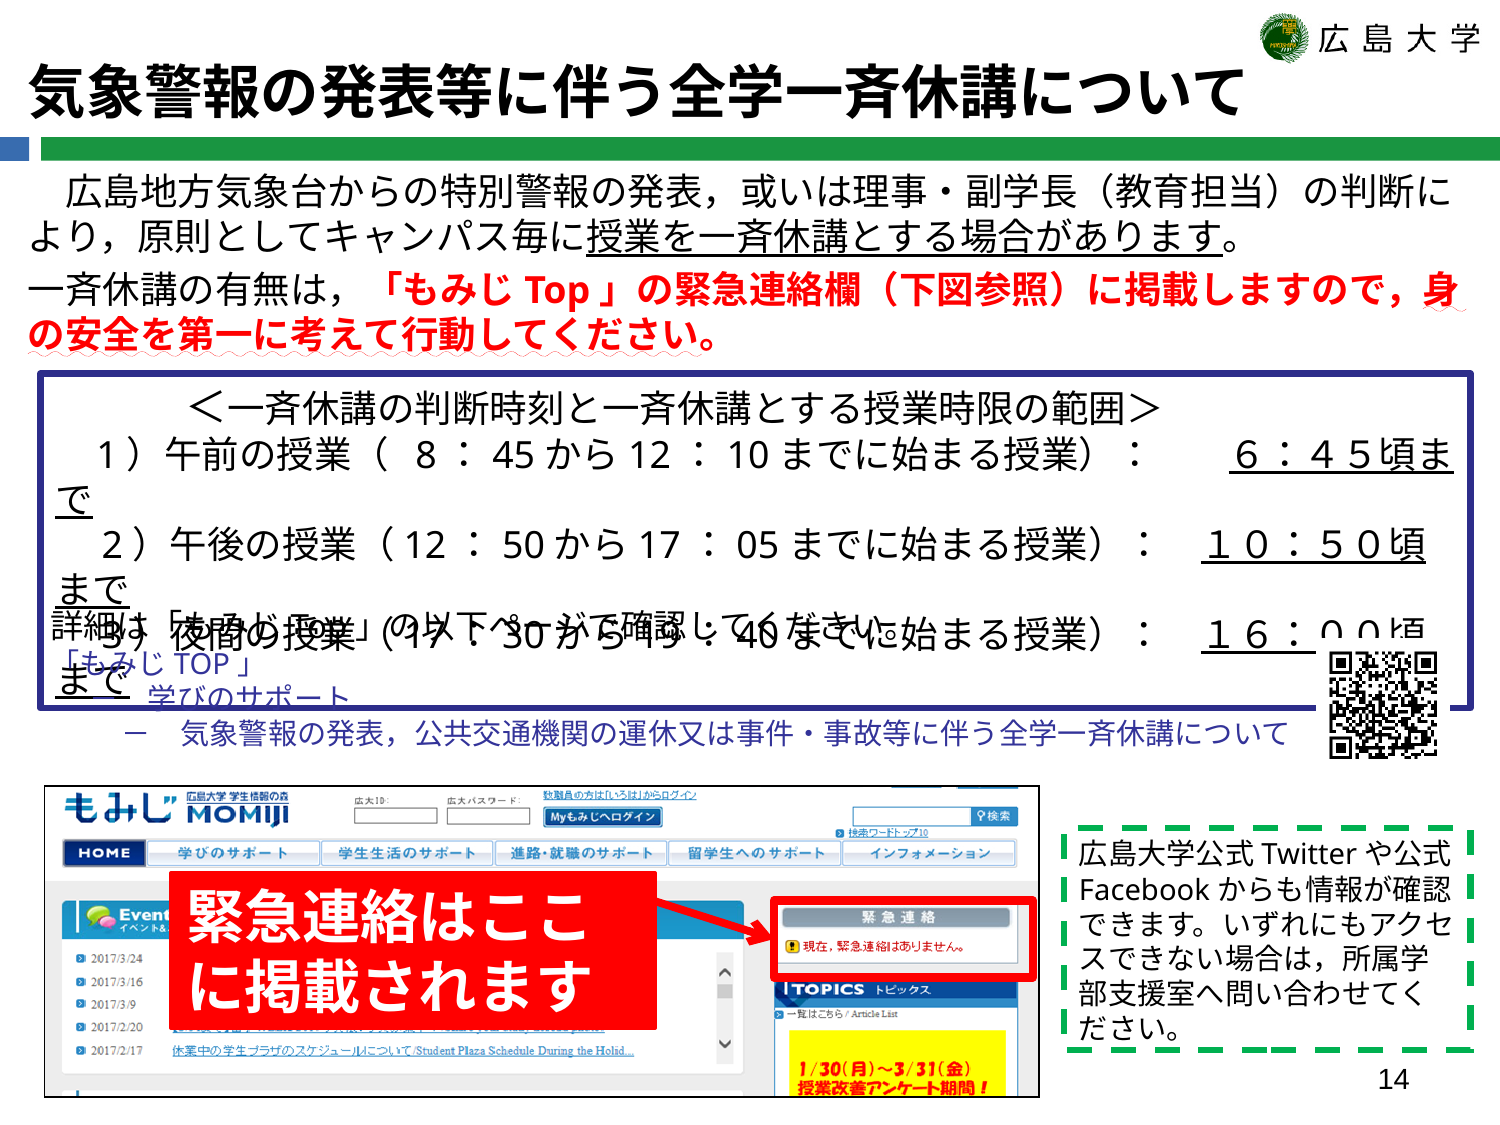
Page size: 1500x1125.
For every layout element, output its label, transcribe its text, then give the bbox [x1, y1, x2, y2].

text_box 詳細は「もみじTop」の以下ページで確認してください。 「もみじTOP」 － 学びのサポート － 気象警報の発表，公共交通機関の運休又は事件・事故等に伴う全学一斉休講について [35, 598, 1471, 798]
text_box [653, 900, 775, 940]
picture [1316, 638, 1451, 773]
list 広島地方気象台からの特別警報の発表，或いは理事・副学長（教育担当）の判断により，原則としてキャンパス毎に授業を一斉休講とする場合があります。 一斉休講の有無は，「もみじTop」の緊急連絡欄（下図参照）に掲載しますので，身の安全を第一に考えて行動してください。 [12, 160, 1482, 764]
text_box 広島大学公式Twitterや公式Facebookからも情報が確認できます。いずれにもアクセスできない場合は，所属学部支援室へ問い合わせてください。 [1064, 828, 1471, 1050]
title 気象警報の発表等に伴う全学一斉休講について [12, 30, 1419, 150]
text_box ＜一斉休講の判断時刻と一斉休講とする授業時限の範囲＞ 1）午前の授業（ 8：45から12：10までに始まる授業）： ６：４５頃まで 2）午後の授業（12：50から17：05までに始まる授業）： １０：５０頃まで 3）夜間の授業（17：30から19：40までに始まる授業）： １６：００頃まで [40, 373, 1471, 598]
slide_number 14 [1074, 1050, 1426, 1103]
picture [45, 786, 1039, 1097]
